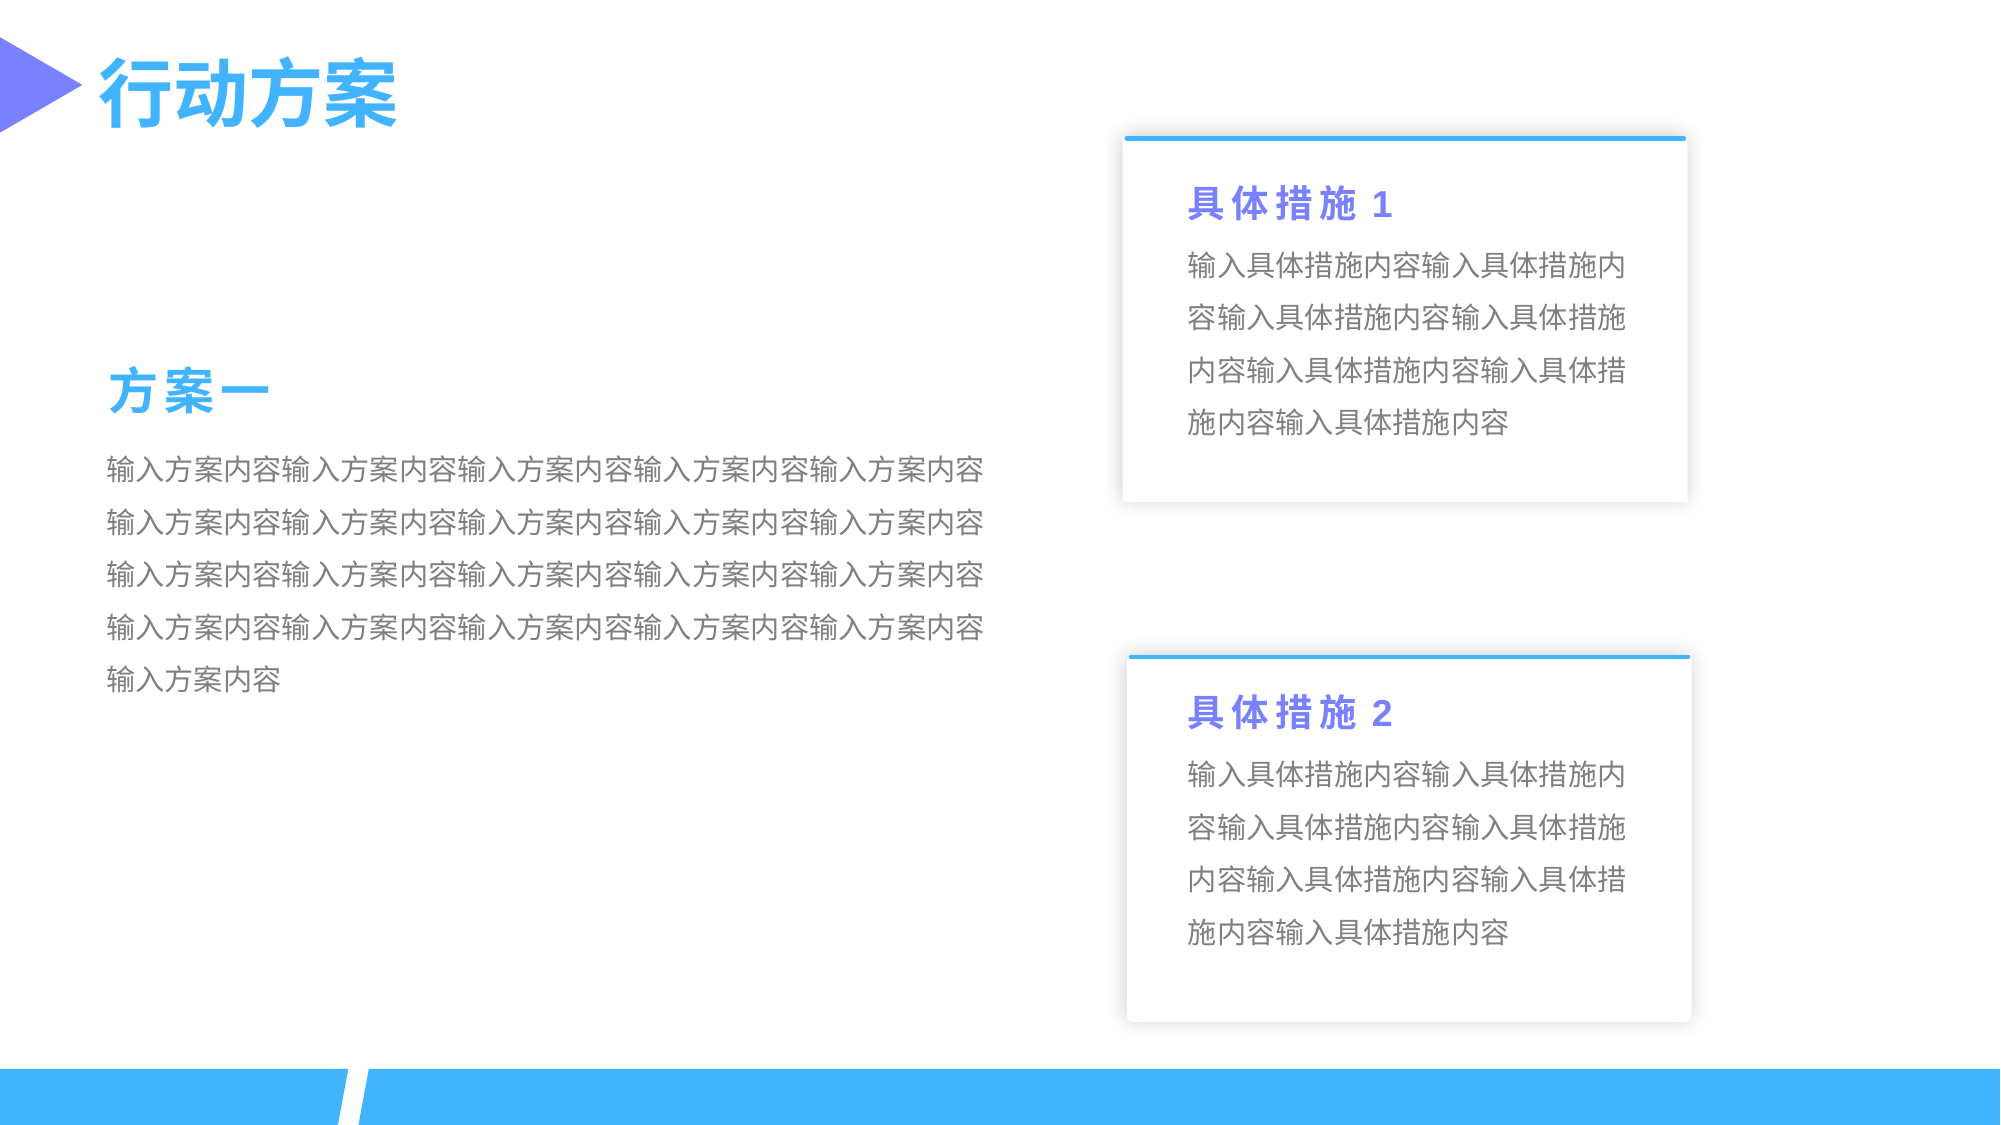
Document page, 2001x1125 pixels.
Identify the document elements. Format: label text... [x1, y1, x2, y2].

text_box 输入方案内容输入方案内容输入方案内容输入方案内容输入方案内容输入方案内容输入方案内容输入方案内容输入方案内容输入方案内容输入方案内容输入方案内容输入方案内容输入方案内容输入方案内容输入方案内容输入方案内容输入方案内容输入方案内容输入方案内容输入方案内容 [91, 426, 1000, 704]
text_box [1122, 135, 1688, 503]
text_box 行动方案 [83, 39, 578, 145]
text_box [0, 35, 83, 134]
text_box [0, 1067, 350, 1125]
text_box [1126, 655, 1692, 1022]
text_box [357, 1067, 2000, 1125]
text_box 方案一 [93, 351, 351, 427]
